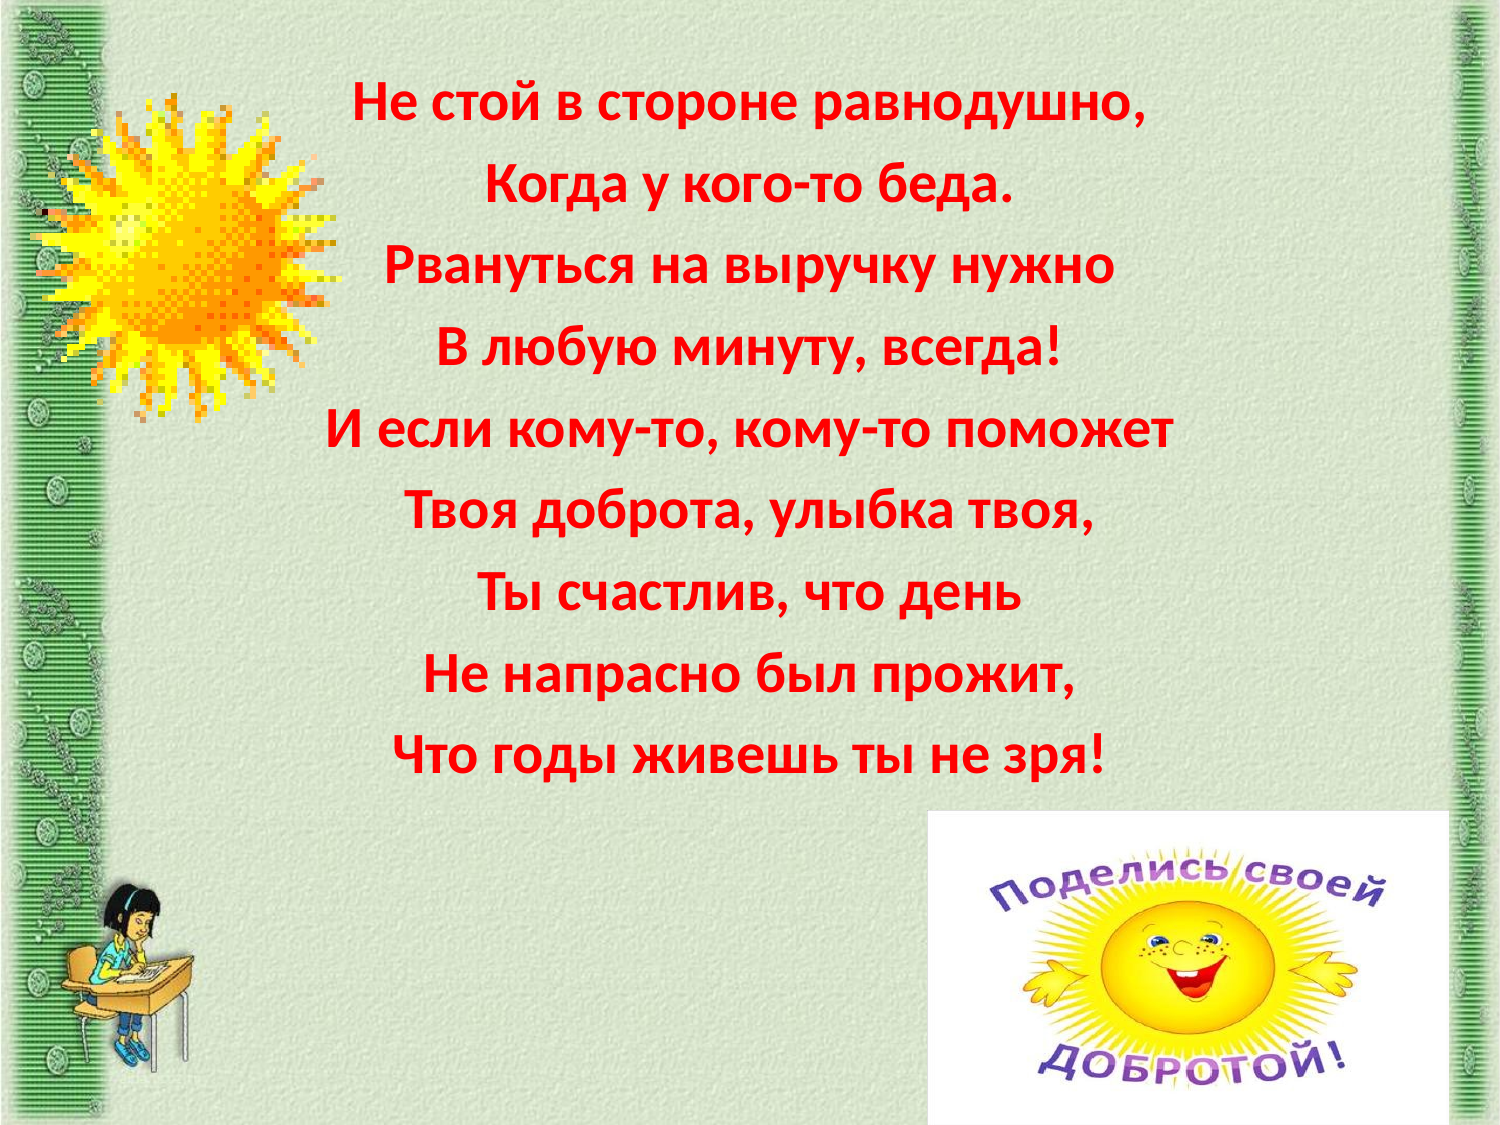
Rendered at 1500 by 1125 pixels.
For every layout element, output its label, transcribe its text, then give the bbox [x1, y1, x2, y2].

list Не стой в стороне равнодушно, Когда у кого-то беда. Рвануться на выручку нужно В любую минуту, всегда! И если кому-то, кому-то поможет Твоя доброта, улыбка твоя, Ты счастлив, что день Не напрасно был прожит, Что годы живешь ты не зря! [74, 54, 1426, 823]
picture [0, 0, 1500, 1125]
